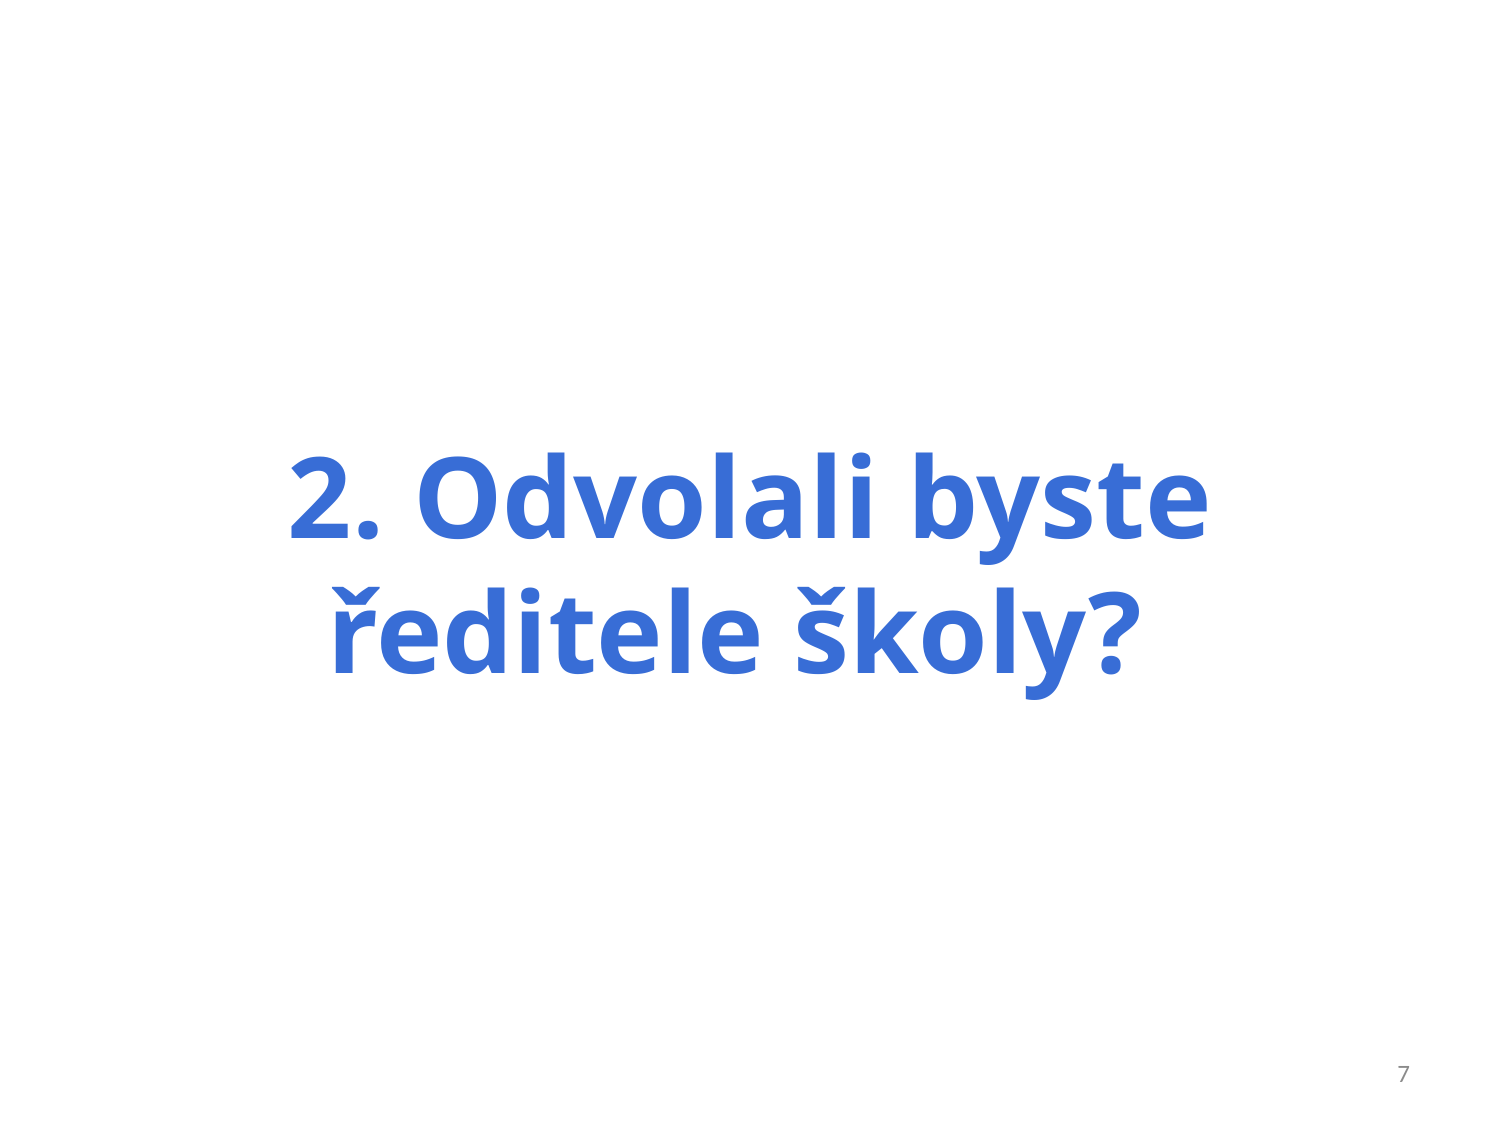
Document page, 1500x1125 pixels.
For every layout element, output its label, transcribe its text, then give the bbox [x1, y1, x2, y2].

slide_number 7 [1074, 1042, 1425, 1103]
subtitle 2. Odvolali byste ředitele školy? [225, 418, 1275, 707]
